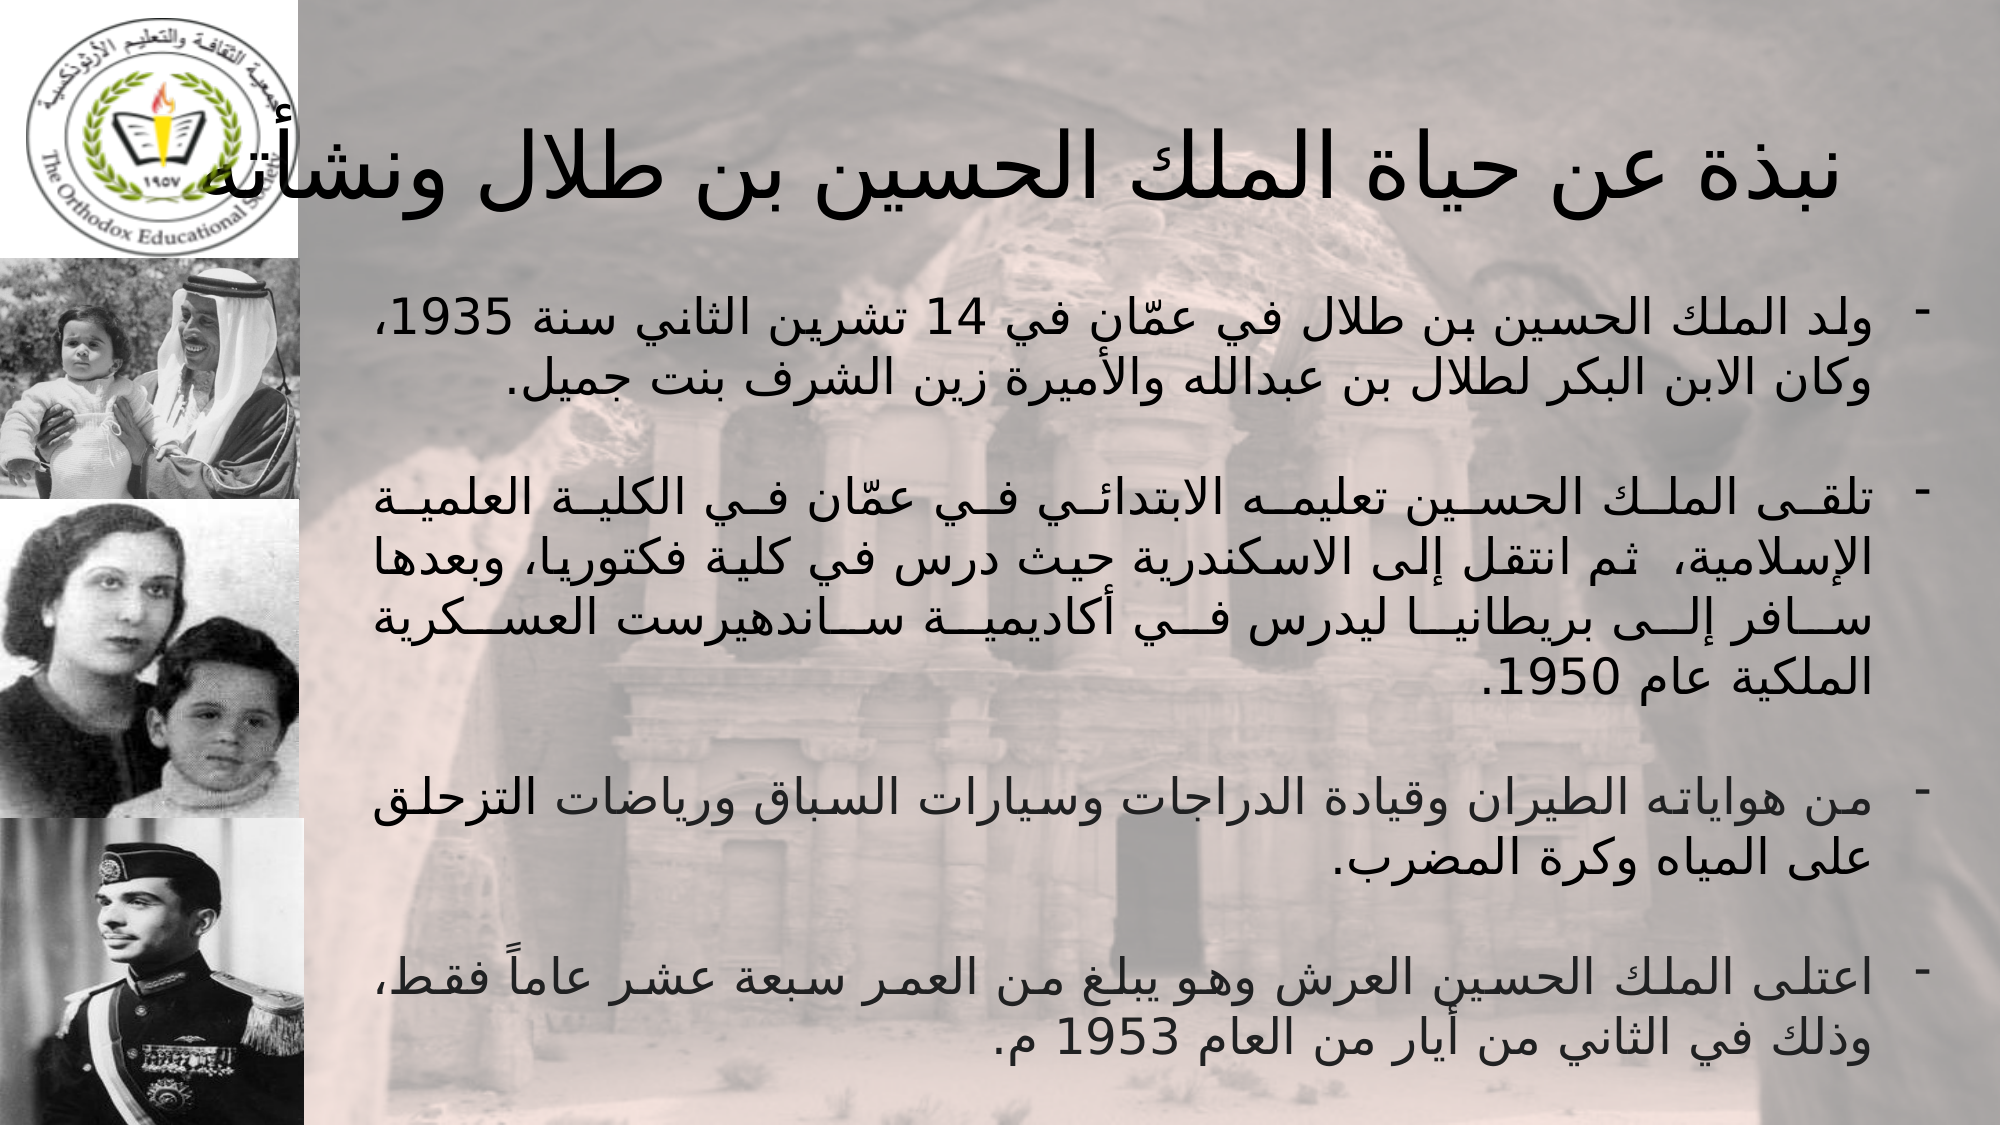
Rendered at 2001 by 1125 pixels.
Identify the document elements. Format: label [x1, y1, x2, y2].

picture [0, 0, 2000, 1125]
list [0, 258, 300, 500]
